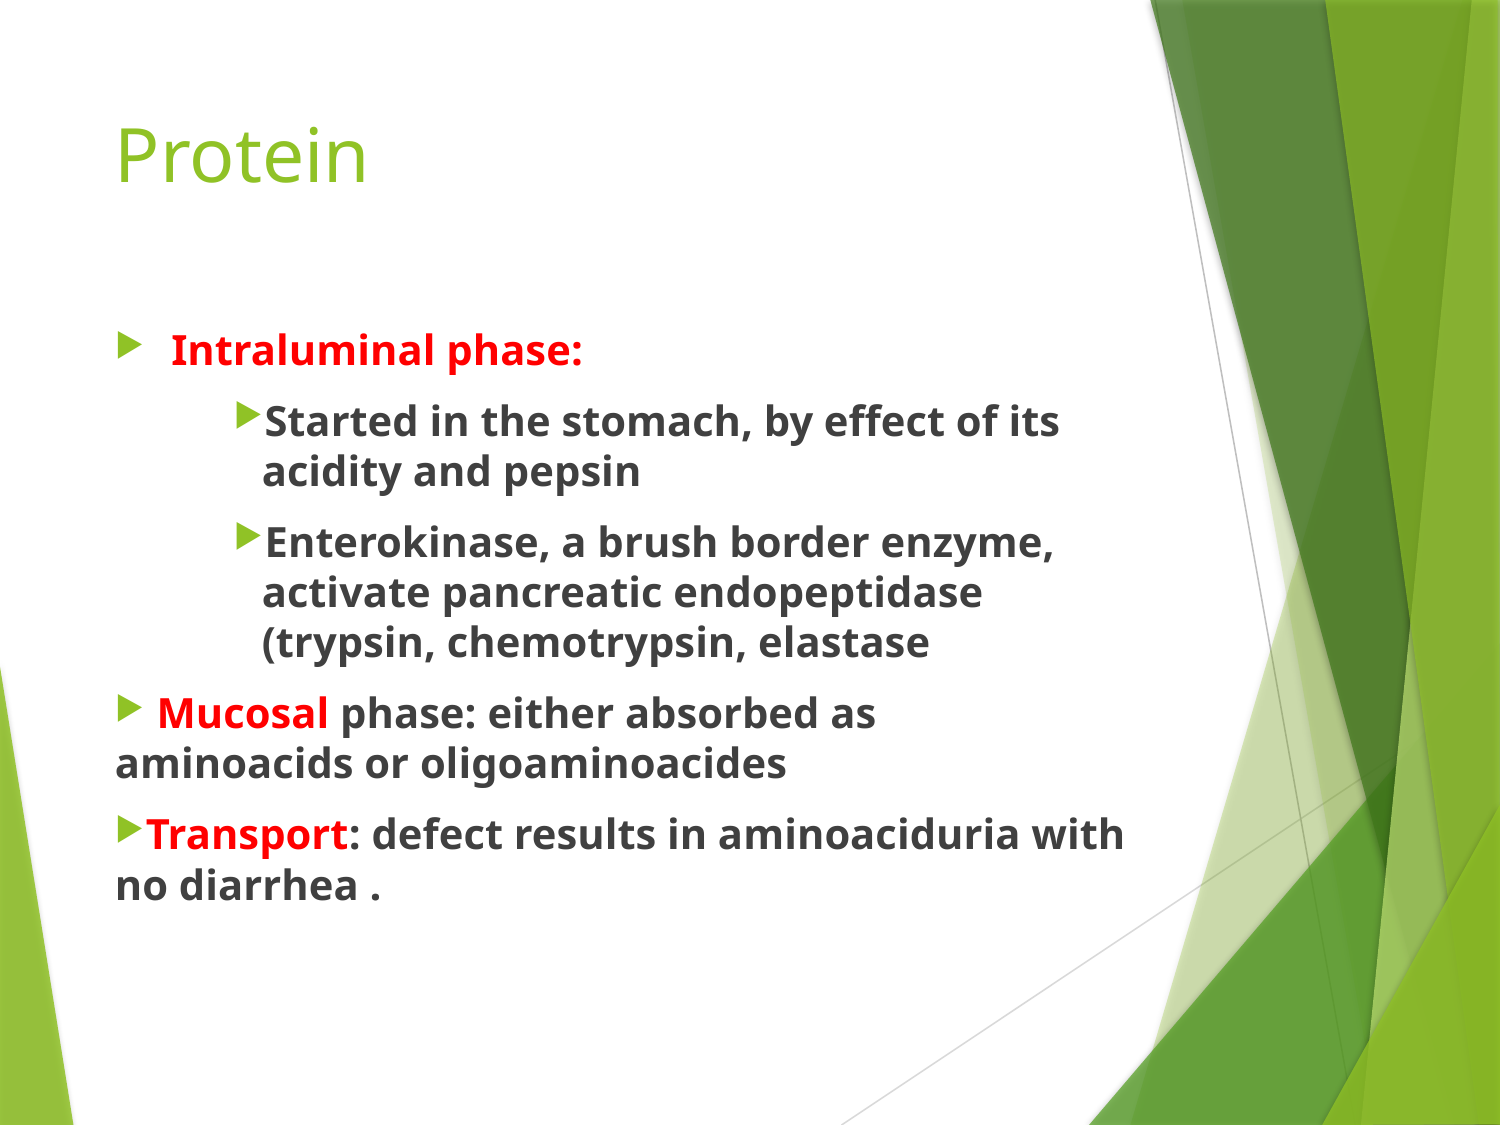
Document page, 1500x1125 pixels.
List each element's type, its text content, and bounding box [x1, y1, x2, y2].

title Protein [99, 99, 1142, 316]
list Intraluminal phase: Started in the stomach, by effect of its acidity and pepsin Enterokinase, a brush border enzyme, activate pancreatic endopeptidase (trypsin, chemotrypsin, elastase Mucosal phase: either absorbed as aminoacids or oligoaminoacides Transport: defect results in aminoaciduria with no diarrhea . [99, 316, 1142, 1004]
